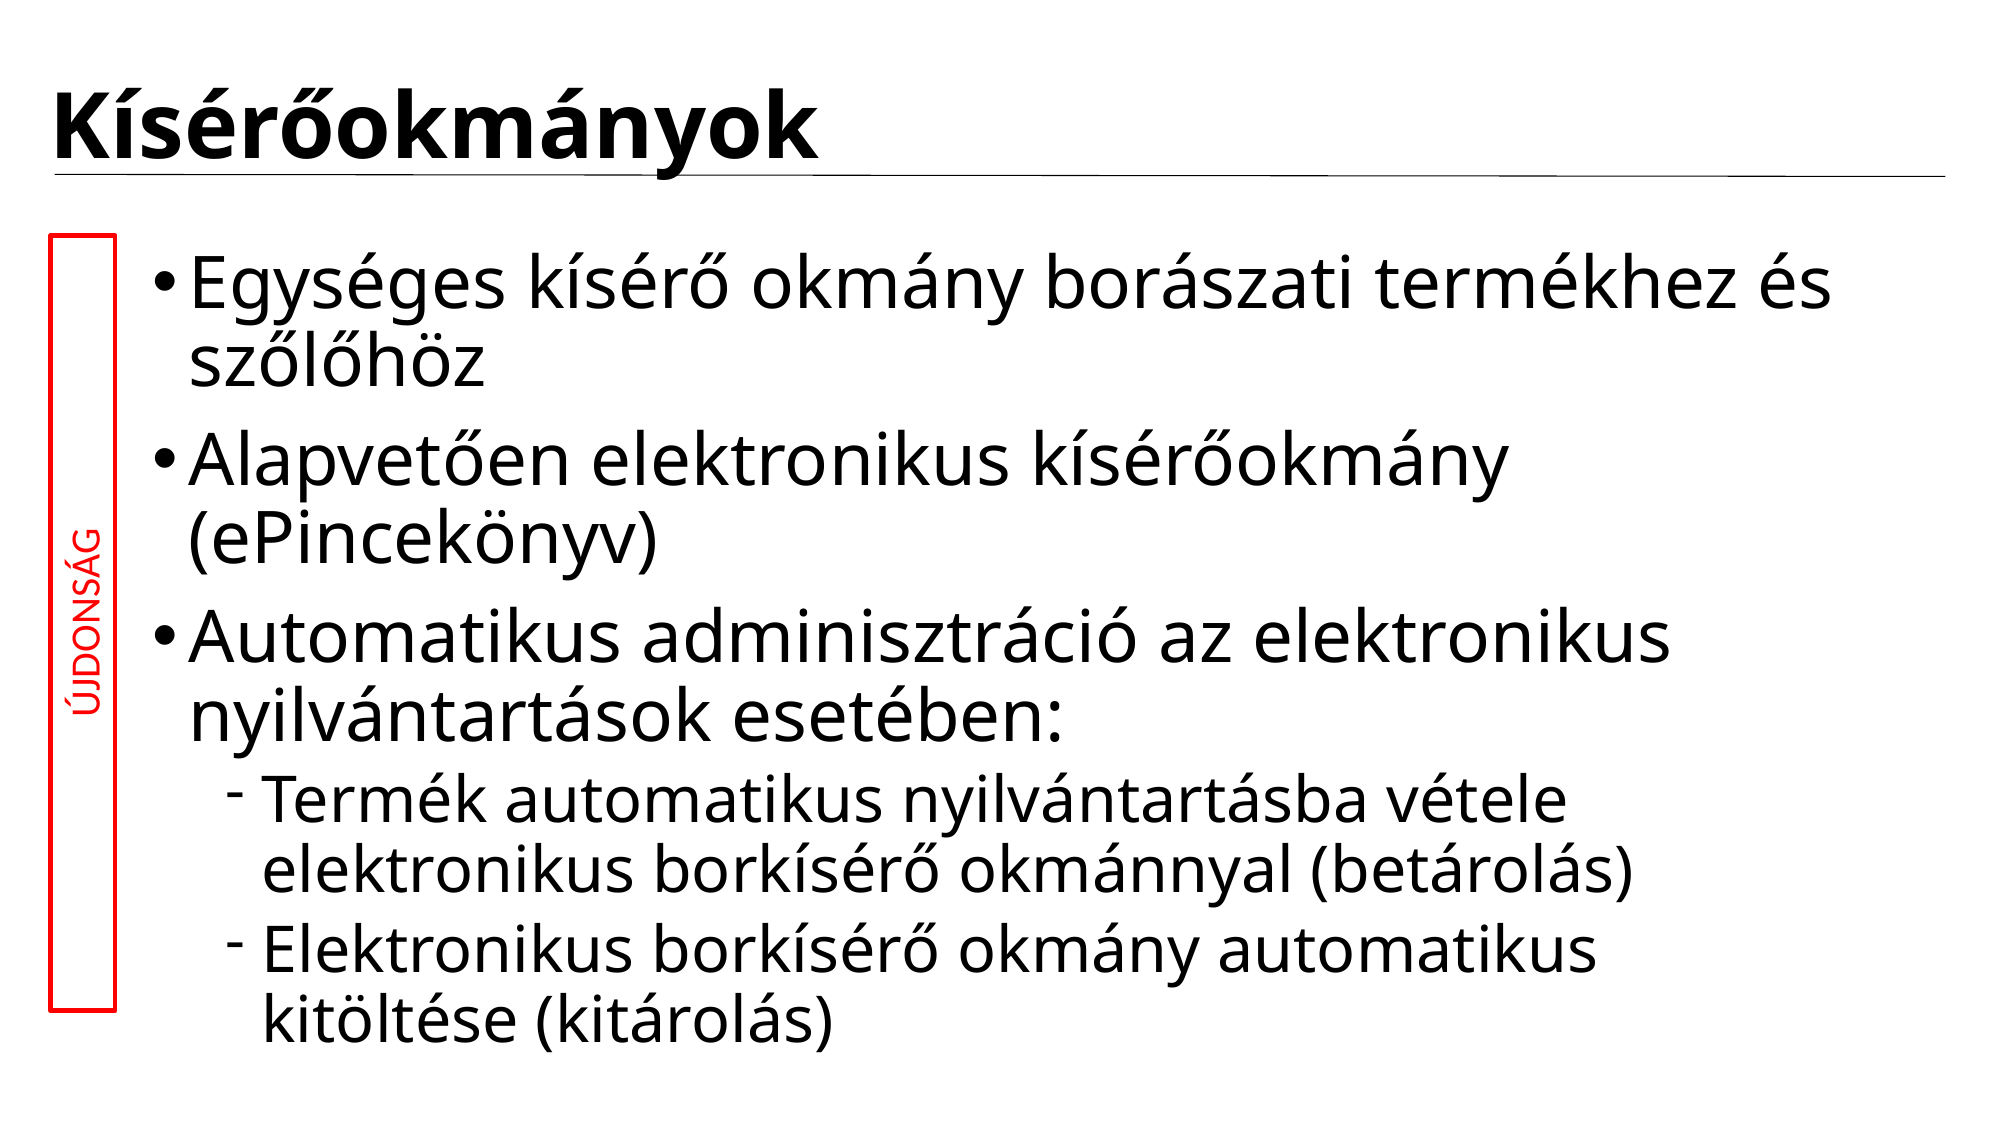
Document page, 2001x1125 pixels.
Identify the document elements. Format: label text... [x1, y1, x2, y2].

text_box ÚJDONSÁG [50, 235, 116, 1011]
title Kísérőokmányok [34, 20, 1760, 238]
list Egységes kísérő okmány borászati termékhez és szőlőhöz Alapvetően elektronikus kísérőokmány (ePincekönyv) Automatikus adminisztráció az elektronikus nyilvántartások esetében: Termék automatikus nyilvántartásba vétele elektronikus borkísérő okmánnyal (betárolás) Elektronikus borkísérő okmány automatikus kitöltése (kitárolás) [137, 237, 1863, 1068]
